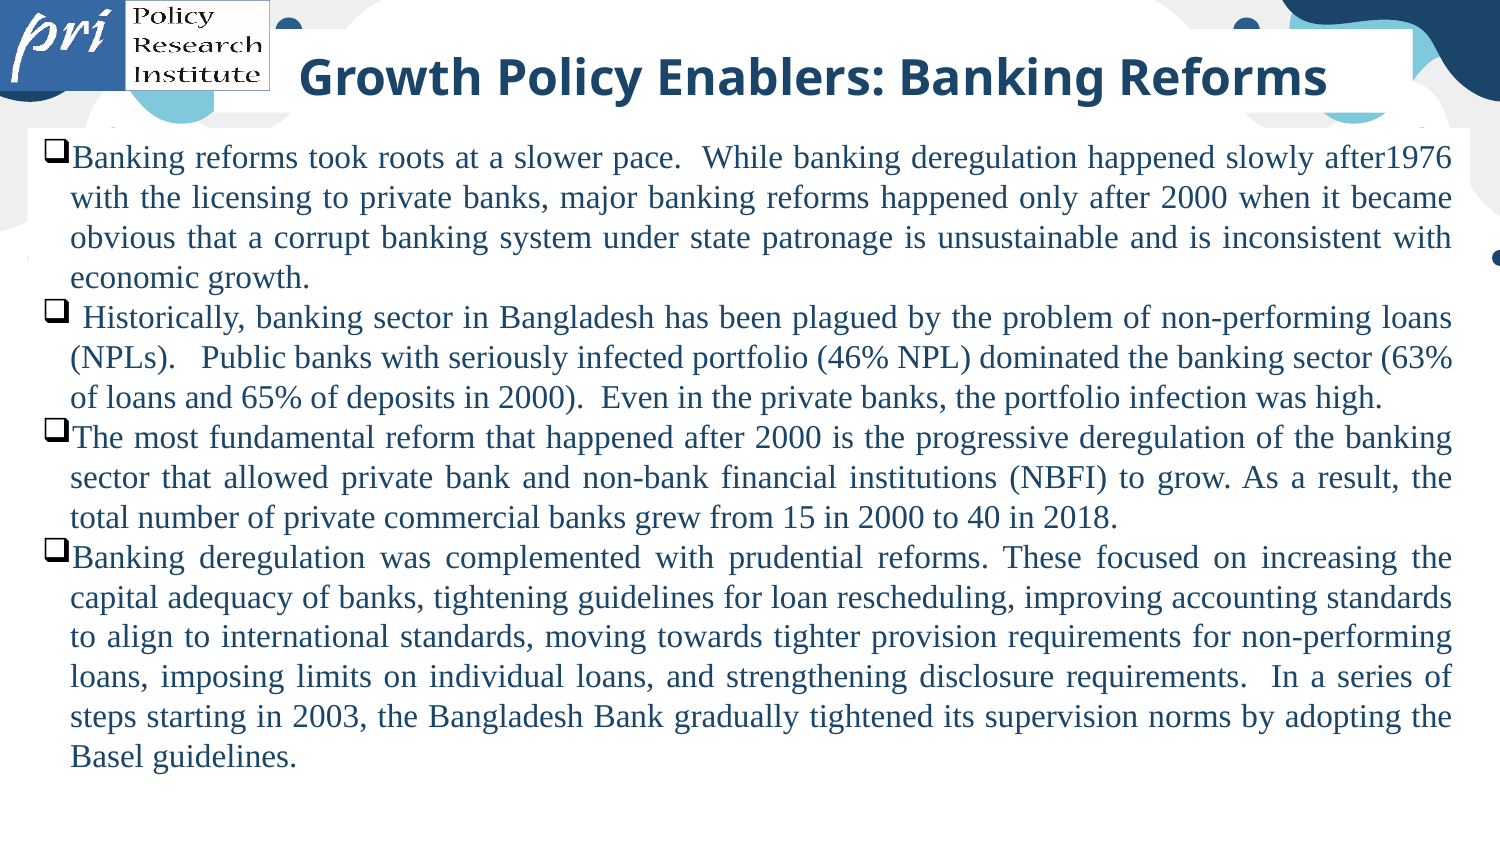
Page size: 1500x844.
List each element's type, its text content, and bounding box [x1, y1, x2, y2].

text_box Banking reforms took roots at a slower pace. While banking deregulation happened slowly after1976 with the licensing to private banks, major banking reforms happened only after 2000 when it became obvious that a corrupt banking system under state patronage is unsustainable and is inconsistent with economic growth. Historically, banking sector in Bangladesh has been plagued by the problem of non-performing loans (NPLs). Public banks with seriously infected portfolio (46% NPL) dominated the banking sector (63% of loans and 65% of deposits in 2000). Even in the private banks, the portfolio infection was high. The most fundamental reform that happened after 2000 is the progressive deregulation of the banking sector that allowed private bank and non-bank financial institutions (NBFI) to grow. As a result, the total number of private commercial banks grew from 15 in 2000 to 40 in 2018. Banking deregulation was complemented with prudential reforms. These focused on increasing the capital adequacy of banks, tightening guidelines for loan rescheduling, improving accounting standards to align to international standards, moving towards tighter provision requirements for non-performing loans, imposing limits on individual loans, and strengthening disclosure requirements. In a series of steps starting in 2003, the Bangladesh Bank gradually tightened its supervision norms by adopting the Basel guidelines. [25, 126, 1472, 784]
picture [0, 0, 270, 91]
text_box Growth Policy Enablers: Banking Reforms [212, 27, 1415, 115]
